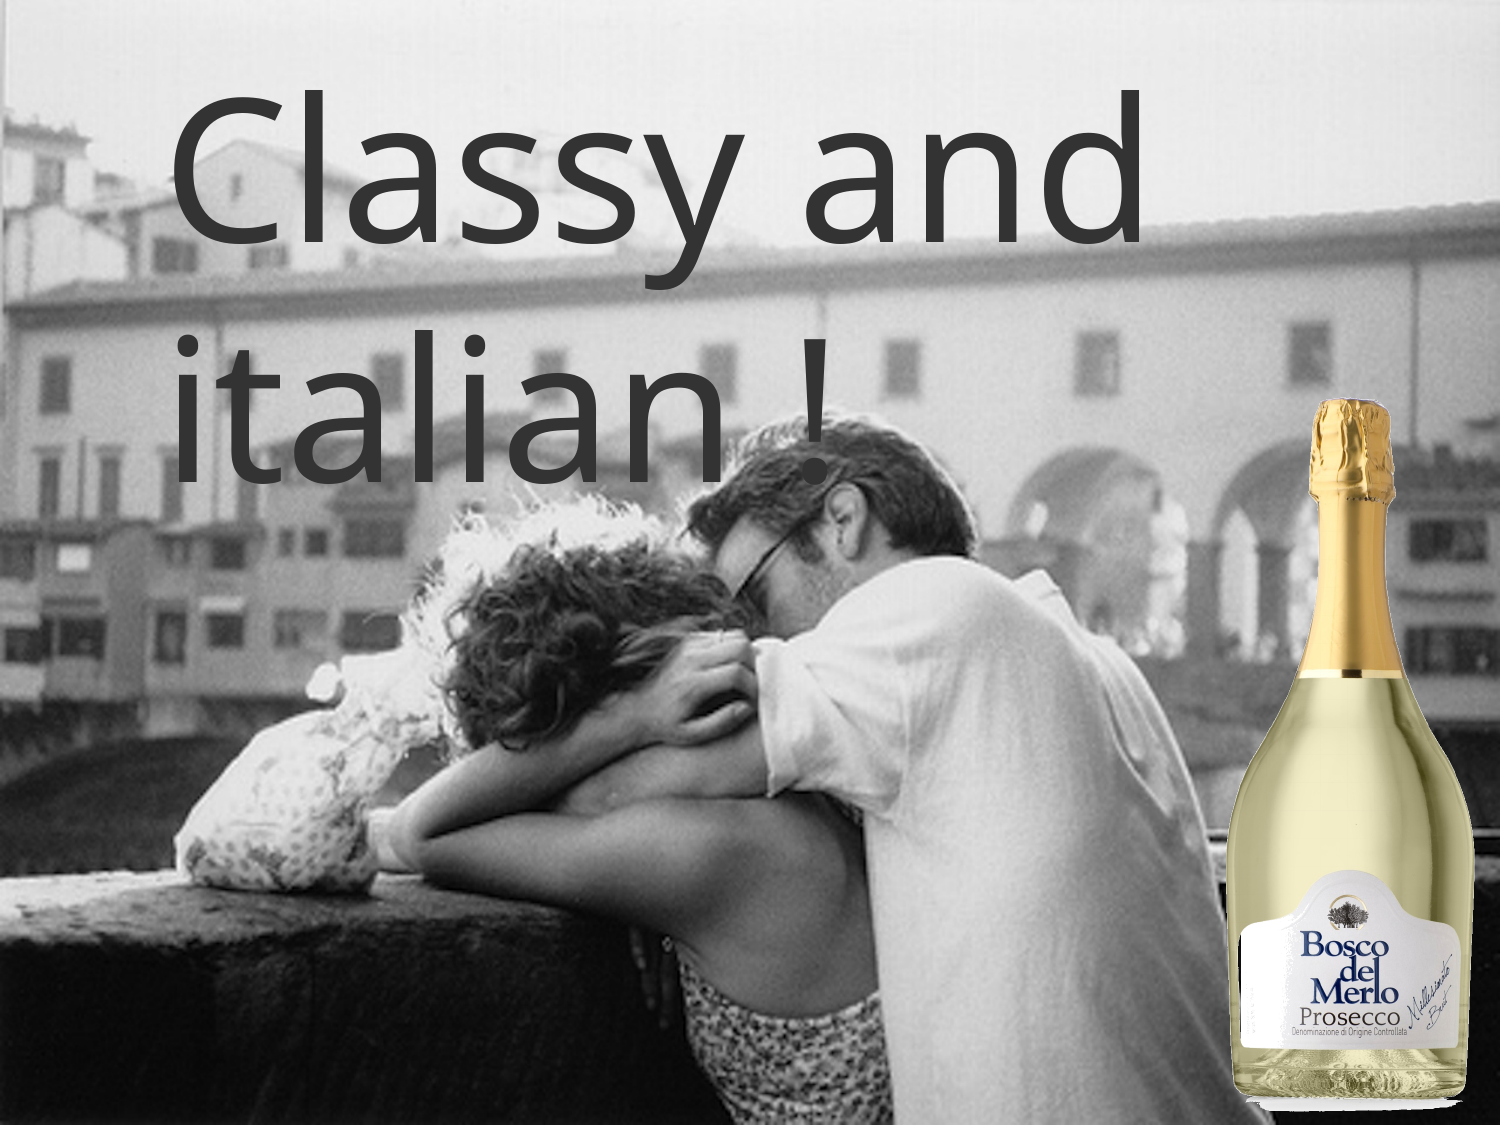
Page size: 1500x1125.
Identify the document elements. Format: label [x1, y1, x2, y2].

text_box [1205, 373, 1500, 1114]
picture [0, 0, 1500, 1125]
